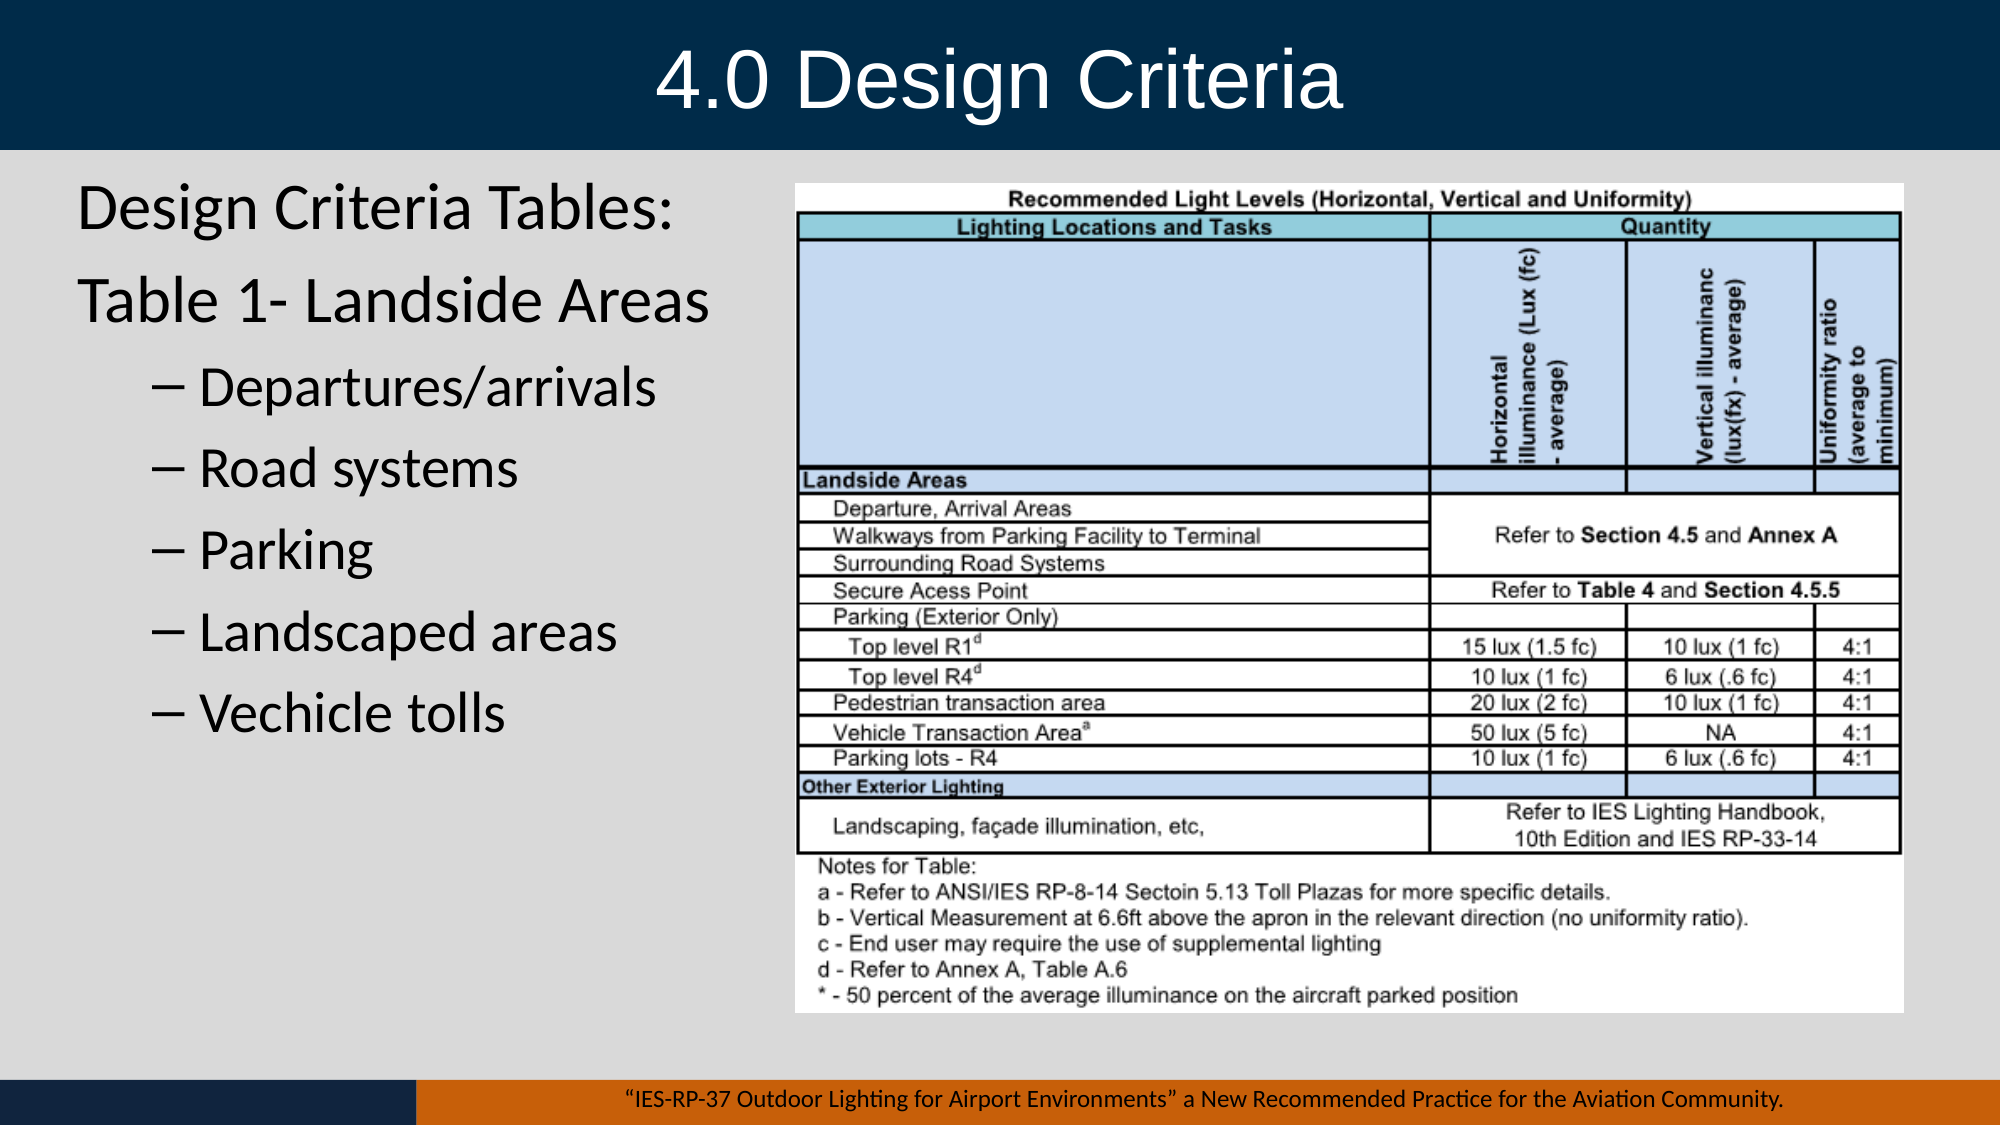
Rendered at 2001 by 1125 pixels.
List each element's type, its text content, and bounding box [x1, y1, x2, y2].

list Design Criteria Tables: Table 1- Landside Areas Departures/arrivals Road systems Parking Landscaped areas Vechicle tolls [62, 155, 796, 973]
picture [795, 183, 1904, 1013]
title 4.0 Design Criteria [0, 0, 2000, 150]
